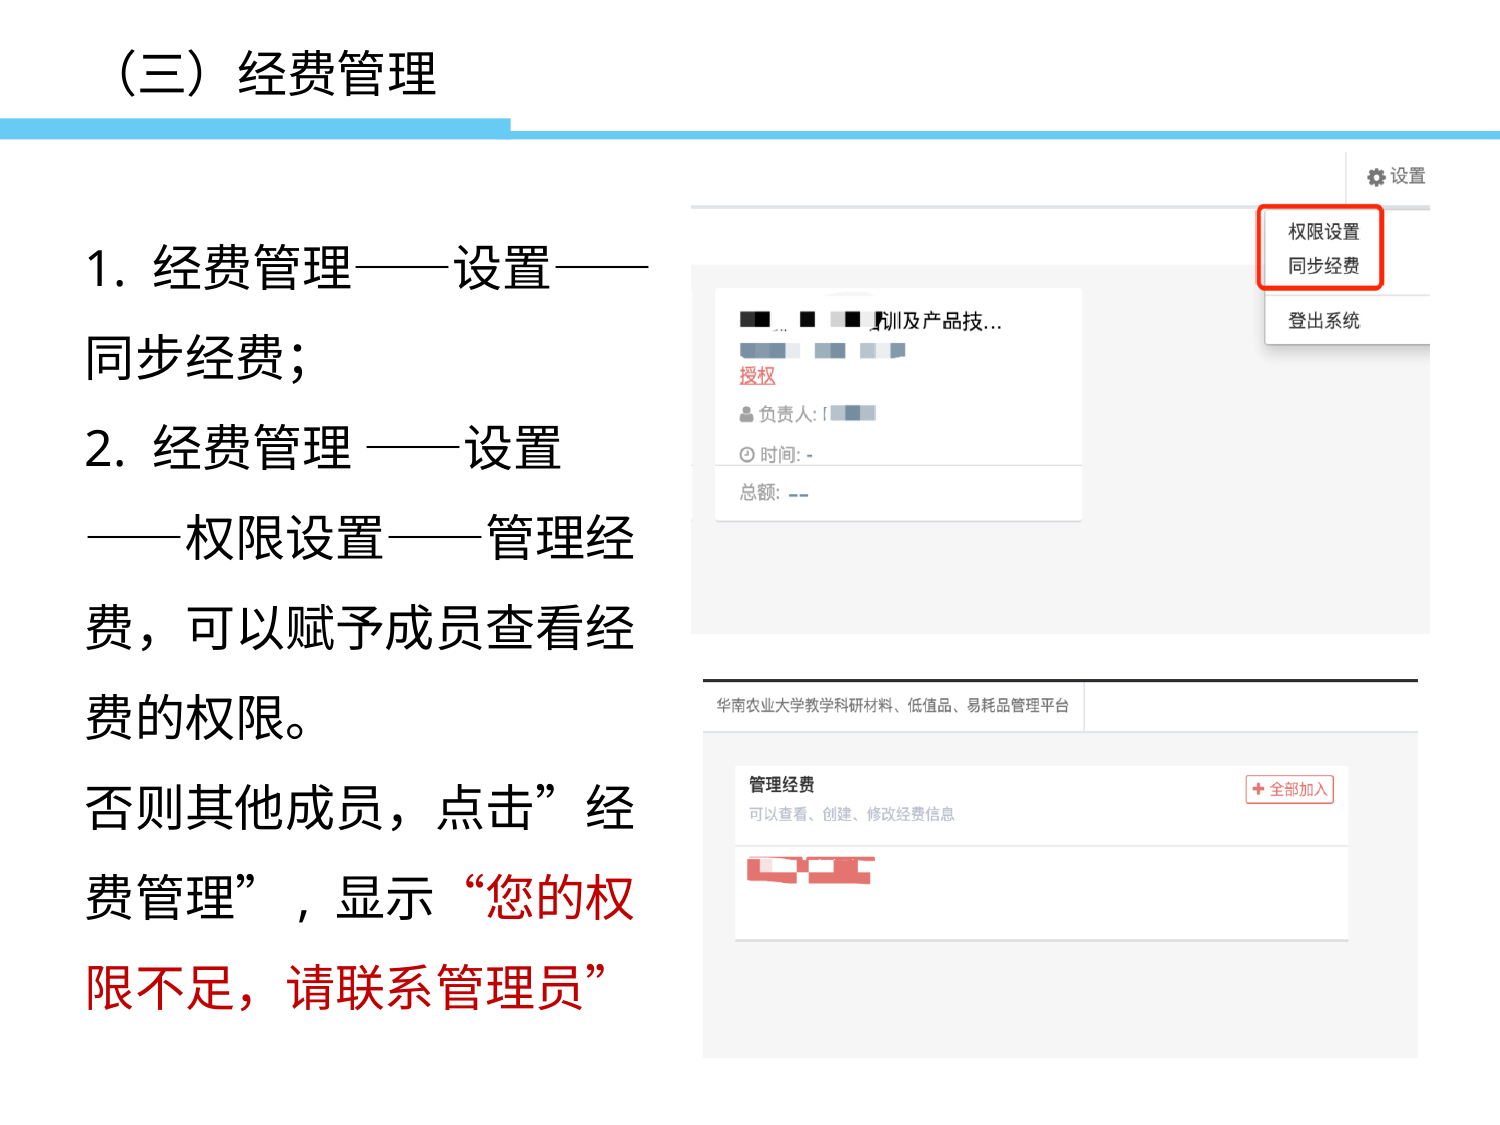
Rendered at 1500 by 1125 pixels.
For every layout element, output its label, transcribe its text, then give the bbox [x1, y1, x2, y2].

picture [691, 152, 1430, 634]
text_box 1. 经费管理——设置——同步经费； 2. 经费管理 ——设置——权限设置——管理经费，可以赋予成员查看经费的权限。 否则其他成员，点击”经费管理”, 显示“您的权限不足，请联系管理员” [70, 199, 668, 1024]
picture [702, 679, 1419, 1058]
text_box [0, 128, 1500, 136]
text_box （三）经费管理 [72, 35, 453, 110]
